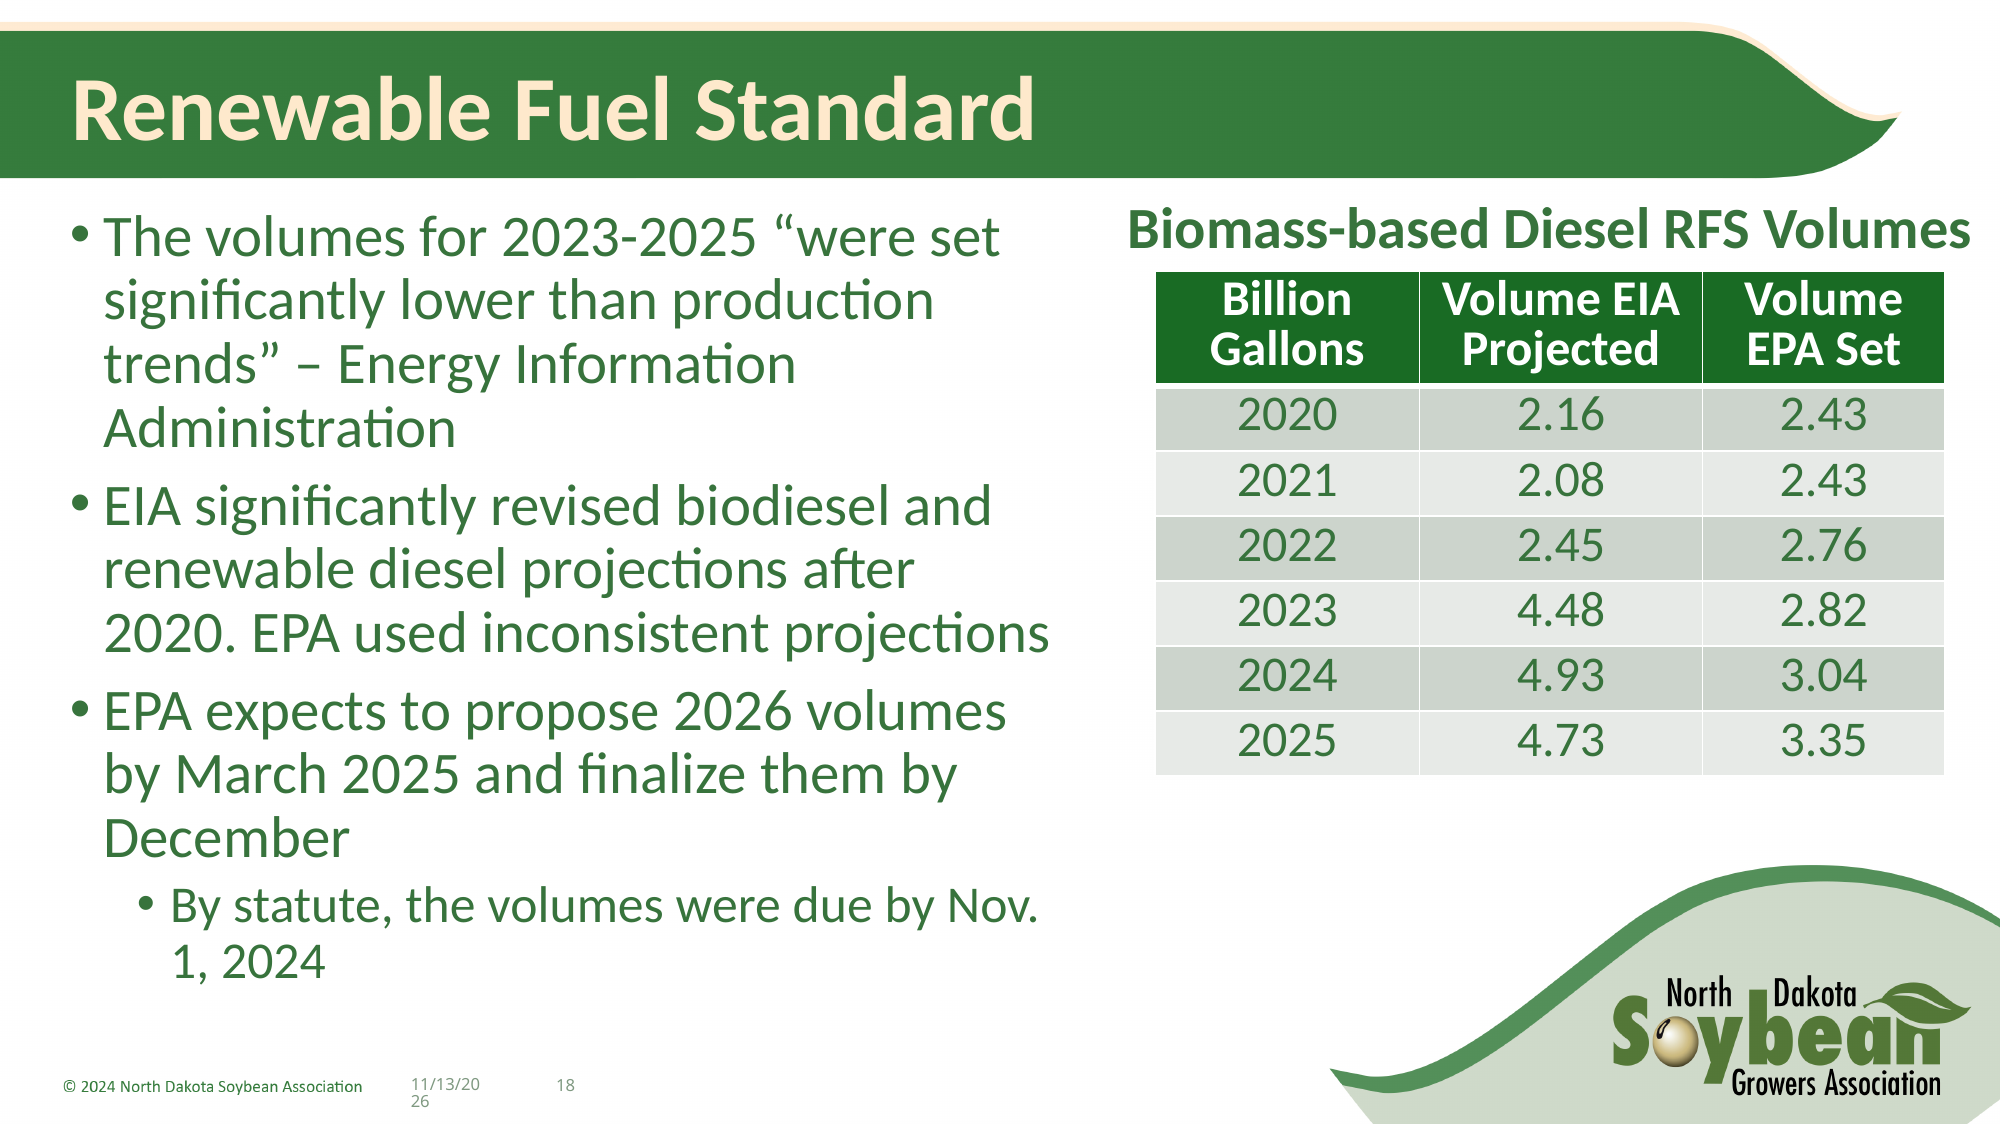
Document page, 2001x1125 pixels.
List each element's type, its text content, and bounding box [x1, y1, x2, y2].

table_cell 4.93 [1420, 647, 1702, 710]
picture [0, 0, 2000, 1124]
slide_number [395, 1055, 505, 1116]
table_cell 2.45 [1420, 517, 1702, 580]
table_cell 2.43 [1703, 389, 1944, 450]
text_box Biomass-based Diesel RFS Volumes [1113, 182, 1987, 268]
table_header Volume EPA Set [1703, 272, 1944, 383]
table_cell 2.16 [1420, 389, 1702, 450]
table_cell 4.48 [1420, 582, 1702, 645]
table_cell 3.35 [1703, 712, 1944, 775]
table_cell 2023 [1156, 582, 1419, 645]
table_cell 2024 [1156, 647, 1419, 710]
table_header Volume EIA Projected [1420, 272, 1702, 383]
table_header Billion Gallons [1156, 272, 1419, 383]
table_cell 2021 [1156, 452, 1419, 515]
table_cell 2022 [1156, 517, 1419, 580]
table_cell 3.04 [1703, 647, 1944, 710]
title Renewable Fuel Standard [56, 1, 1781, 219]
table_cell 2020 [1156, 389, 1419, 450]
table_cell 4.73 [1420, 712, 1702, 775]
table_cell 2.82 [1703, 582, 1944, 645]
slide_number 18 [481, 1056, 591, 1117]
list The volumes for 2023-2025 “were set significantly lower than production trends” – Energy Information Administration EIA significantly revised biodiesel and renewable diesel projections after 2020. EPA used inconsistent projections EPA expects to propose 2026 volumes by March 2025 and finalize them by December By statute, the volumes were due by Nov. 1, 2024 [55, 197, 1074, 1017]
table_cell 2.76 [1703, 517, 1944, 580]
table_cell 2.43 [1703, 452, 1944, 515]
table_cell 2.08 [1420, 452, 1702, 515]
table_cell 2025 [1156, 712, 1419, 775]
